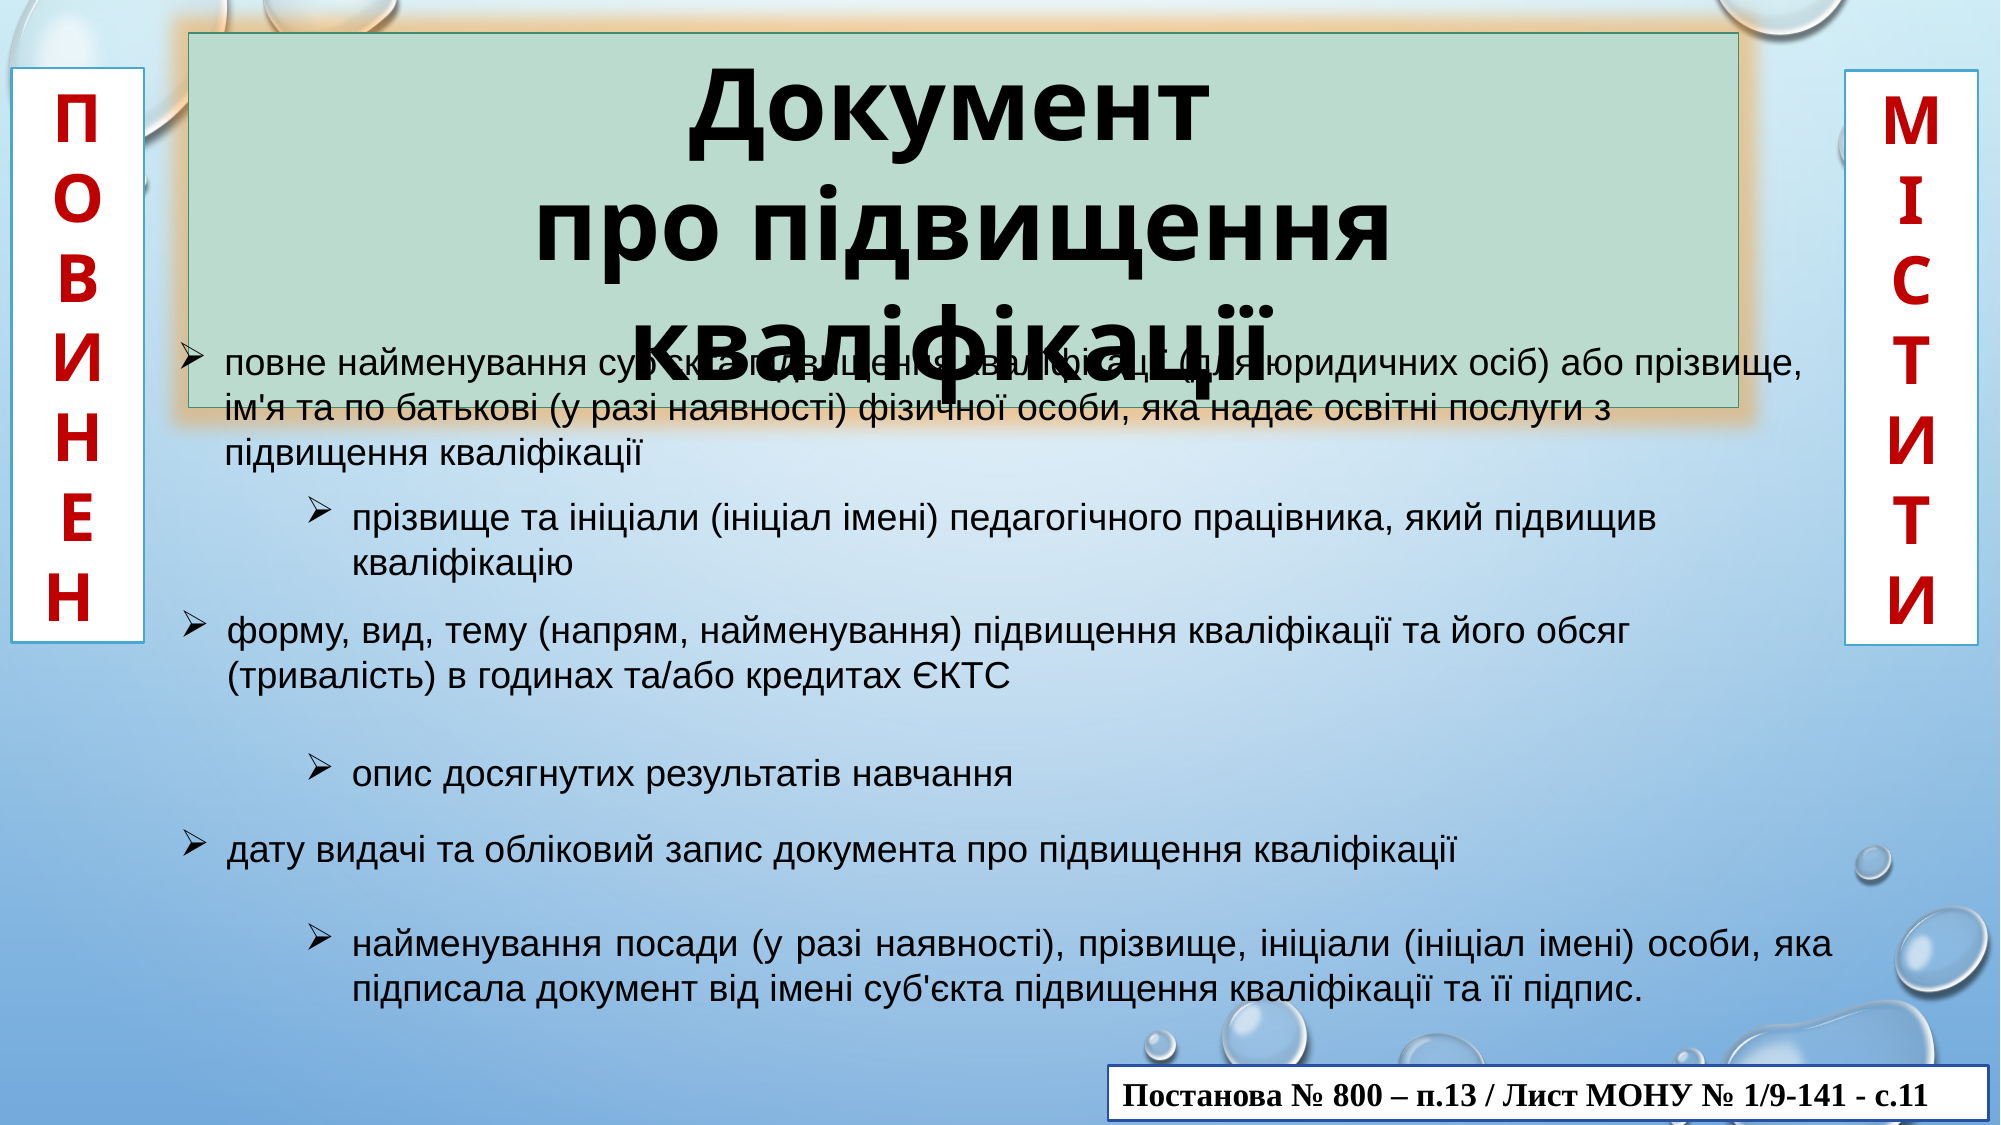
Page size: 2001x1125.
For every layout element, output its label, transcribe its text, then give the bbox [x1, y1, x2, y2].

text_box Постанова № 800 – п.13 / Лист МОНУ № 1/9-141 - с.11 [1107, 1064, 1990, 1122]
text_box форму, вид, тему (напрям, найменування) підвищення кваліфікації та його обсяг (тривалість) в годинах та/або кредитах ЄКТС [165, 598, 1826, 704]
text_box П О В И Н Е Н [10, 67, 145, 644]
picture [0, 0, 2000, 1125]
text_box найменування посади (у разі наявності), прізвище, ініціали (ініціал імені) особи, яка підписала документ від імені суб'єкта підвищення кваліфікації та її підпис. [290, 911, 1849, 1017]
text_box дату видачі та обліковий запис документа про підвищення кваліфікації [165, 817, 1929, 878]
text_box Документ про підвищення кваліфікації [188, 32, 1739, 330]
text_box прізвище та ініціали (ініціал імені) педагогічного працівника, який підвищив кваліфікацію [290, 485, 1836, 590]
text_box М І С Т И Т И [1844, 69, 1979, 646]
text_box повне найменування суб'єкта підвищення кваліфікації (для юридичних осіб) або прізвище, ім'я та по батькові (у разі наявності) фізичної особи, яка надає освітні послуги з підвищення кваліфікації [162, 330, 1826, 481]
text_box опис досягнутих результатів навчання [290, 742, 1291, 802]
